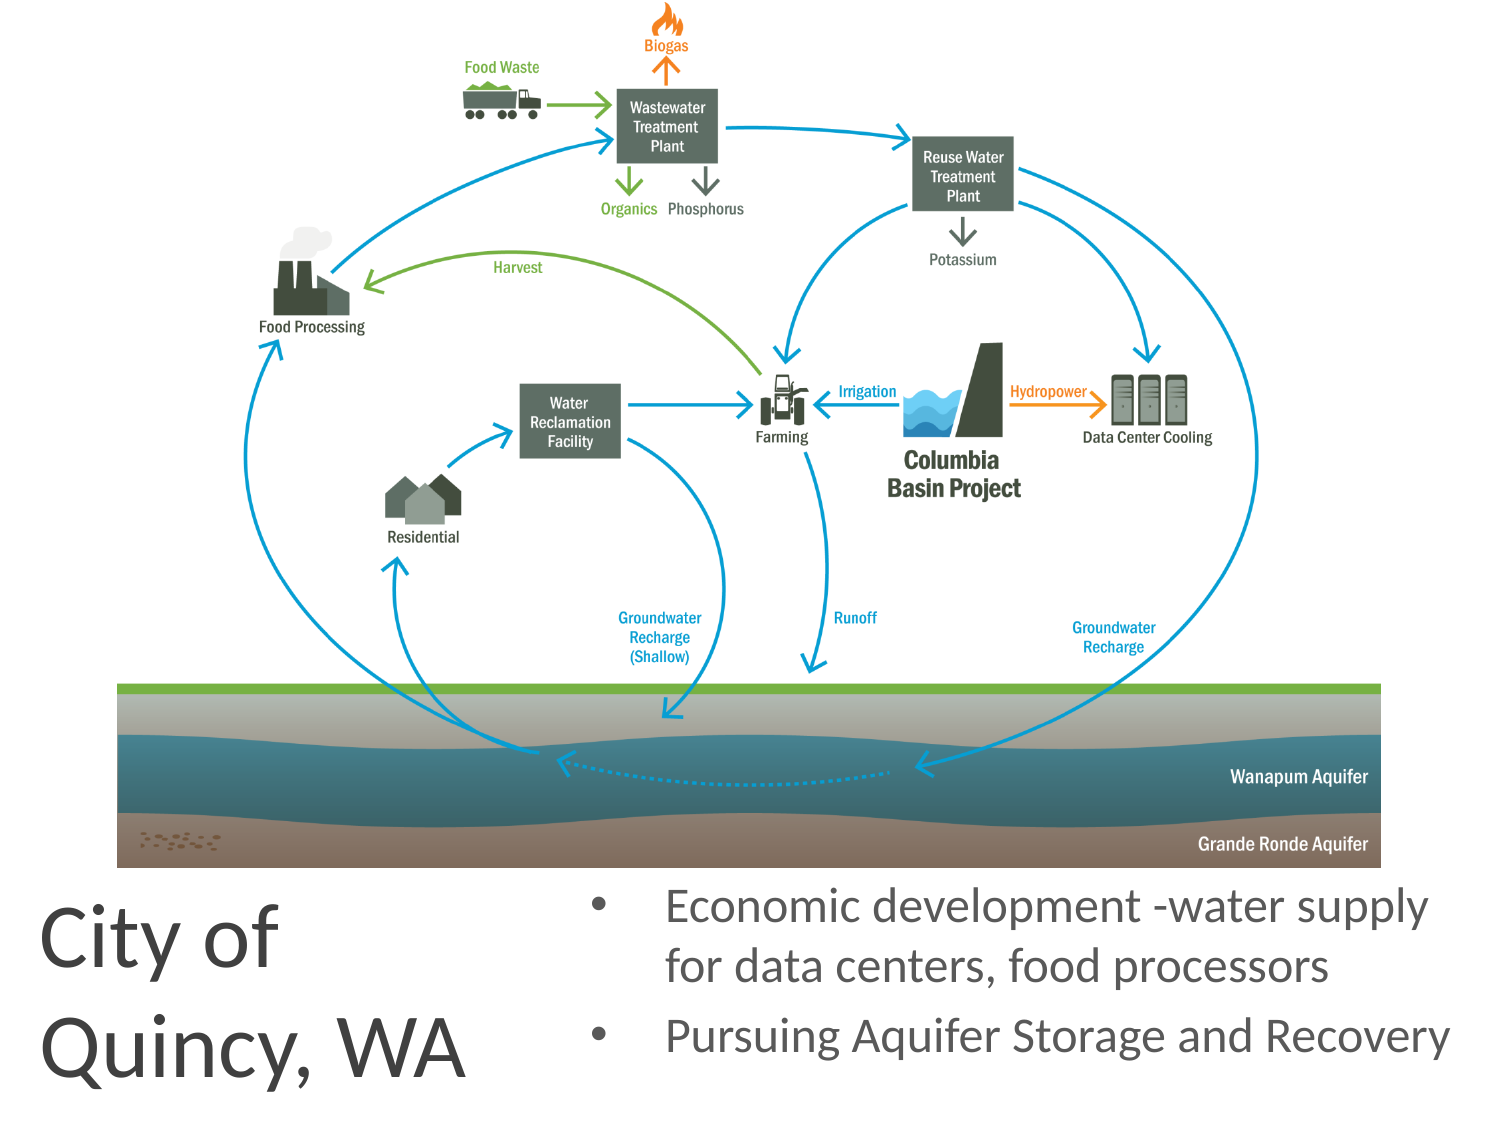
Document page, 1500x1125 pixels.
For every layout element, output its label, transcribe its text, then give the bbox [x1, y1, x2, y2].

picture [117, 2, 1381, 868]
title City of Quincy, WA [24, 865, 588, 1107]
subtitle Economic development -water supply for data centers, food processors Pursuing Aquifer Storage and Recovery [575, 865, 1500, 1071]
